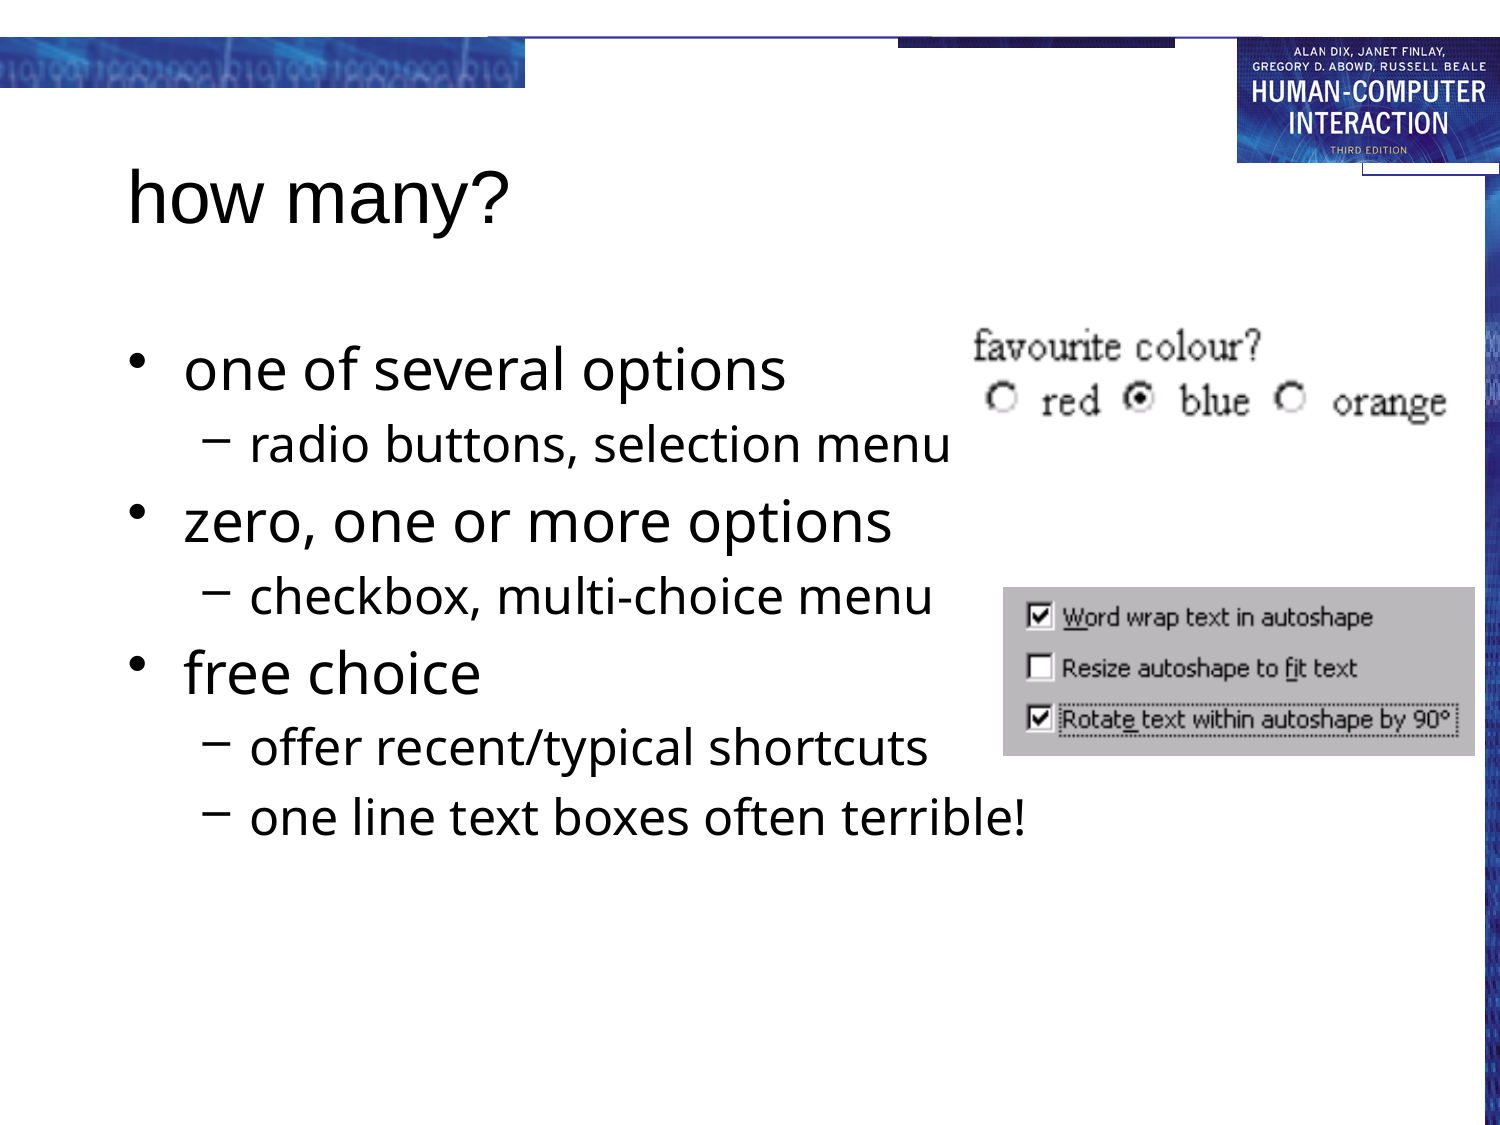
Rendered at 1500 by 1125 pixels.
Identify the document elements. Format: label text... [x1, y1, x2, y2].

list one of several options radio buttons, selection menu zero, one or more options checkbox, multi-choice menu free choice offer recent/typical shortcuts one line text boxes often terrible! [112, 324, 1388, 1000]
picture [1003, 586, 1476, 756]
picture [898, 37, 1175, 48]
title how many? [112, 99, 1238, 288]
picture [1485, 176, 1500, 1125]
picture [0, 37, 525, 88]
picture [953, 311, 1463, 436]
picture [1237, 37, 1500, 163]
